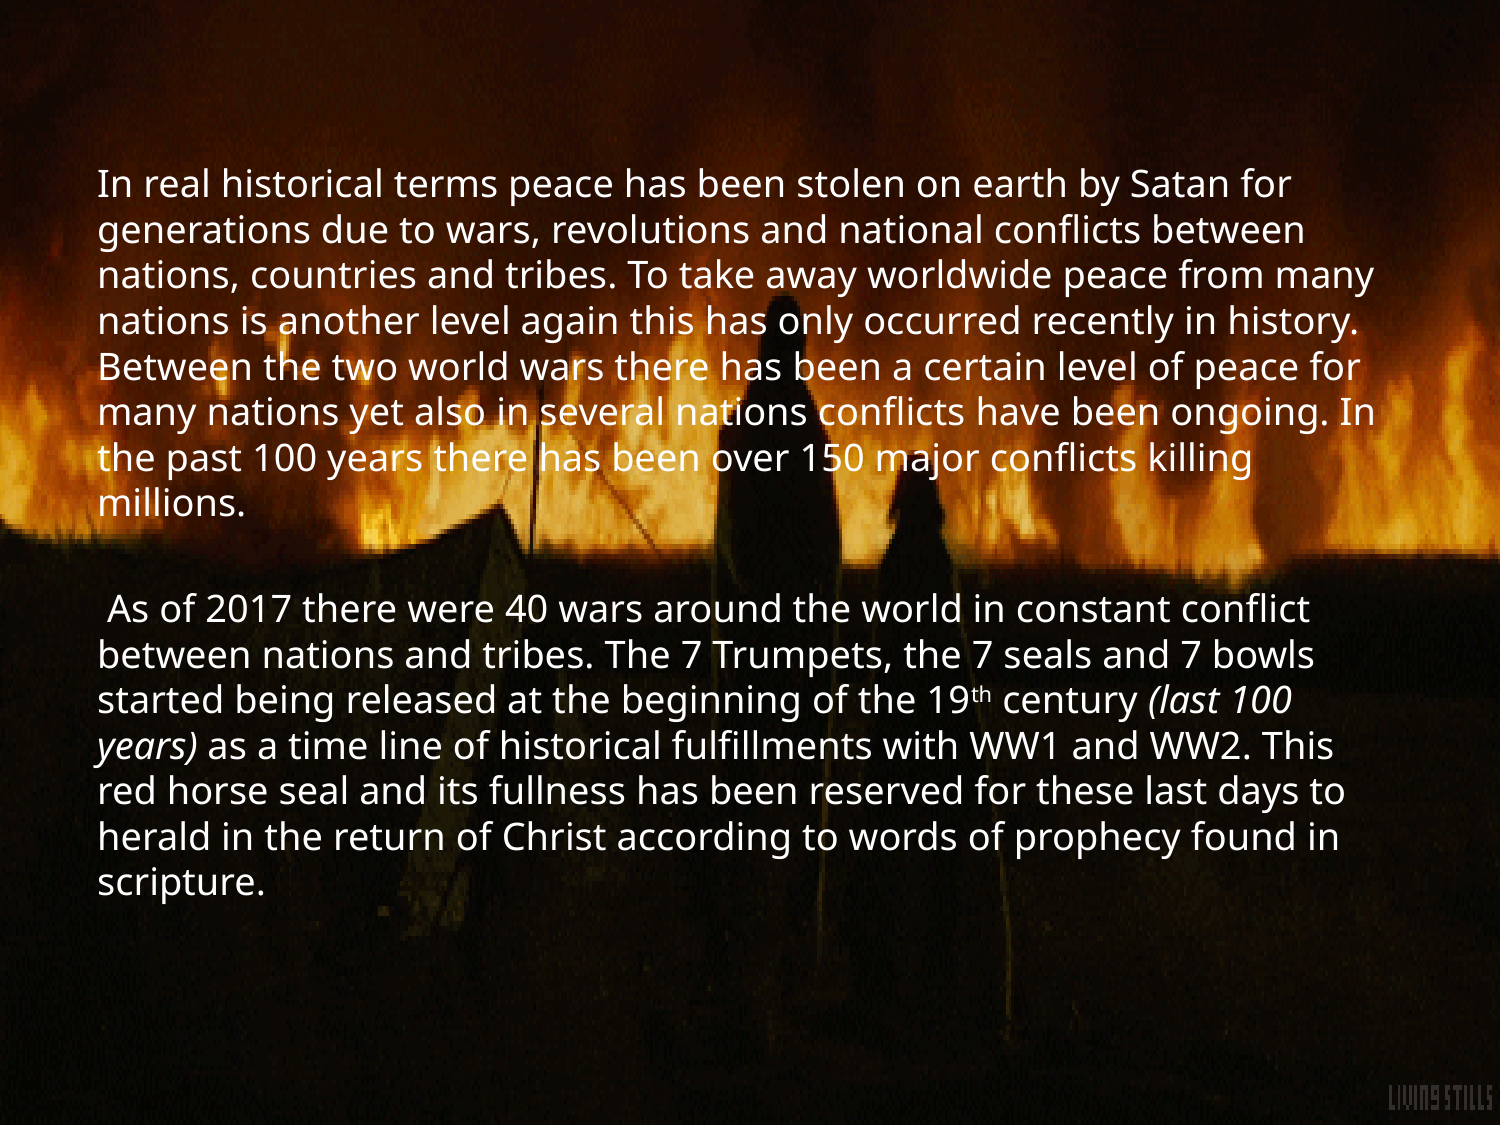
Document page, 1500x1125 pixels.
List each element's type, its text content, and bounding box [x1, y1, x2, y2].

subtitle In real historical terms peace has been stolen on earth by Satan for generations due to wars, revolutions and national conflicts between nations, countries and tribes. To take away worldwide peace from many nations is another level again this has only occurred recently in history. Between the two world wars there has been a certain level of peace for many nations yet also in several nations conflicts have been ongoing. In the past 100 years there has been over 150 major conflicts killing millions. As of 2017 there were 40 wars around the world in constant conflict between nations and tribes. The 7 Trumpets, the 7 seals and 7 bowls started being released at the beginning of the 19th century (last 100 years) as a time line of historical fulfillments with WW1 and WW2. This red horse seal and its fullness has been reserved for these last days to herald in the return of Christ according to words of prophecy found in scripture. [82, 152, 1418, 915]
picture [0, 0, 1500, 1125]
